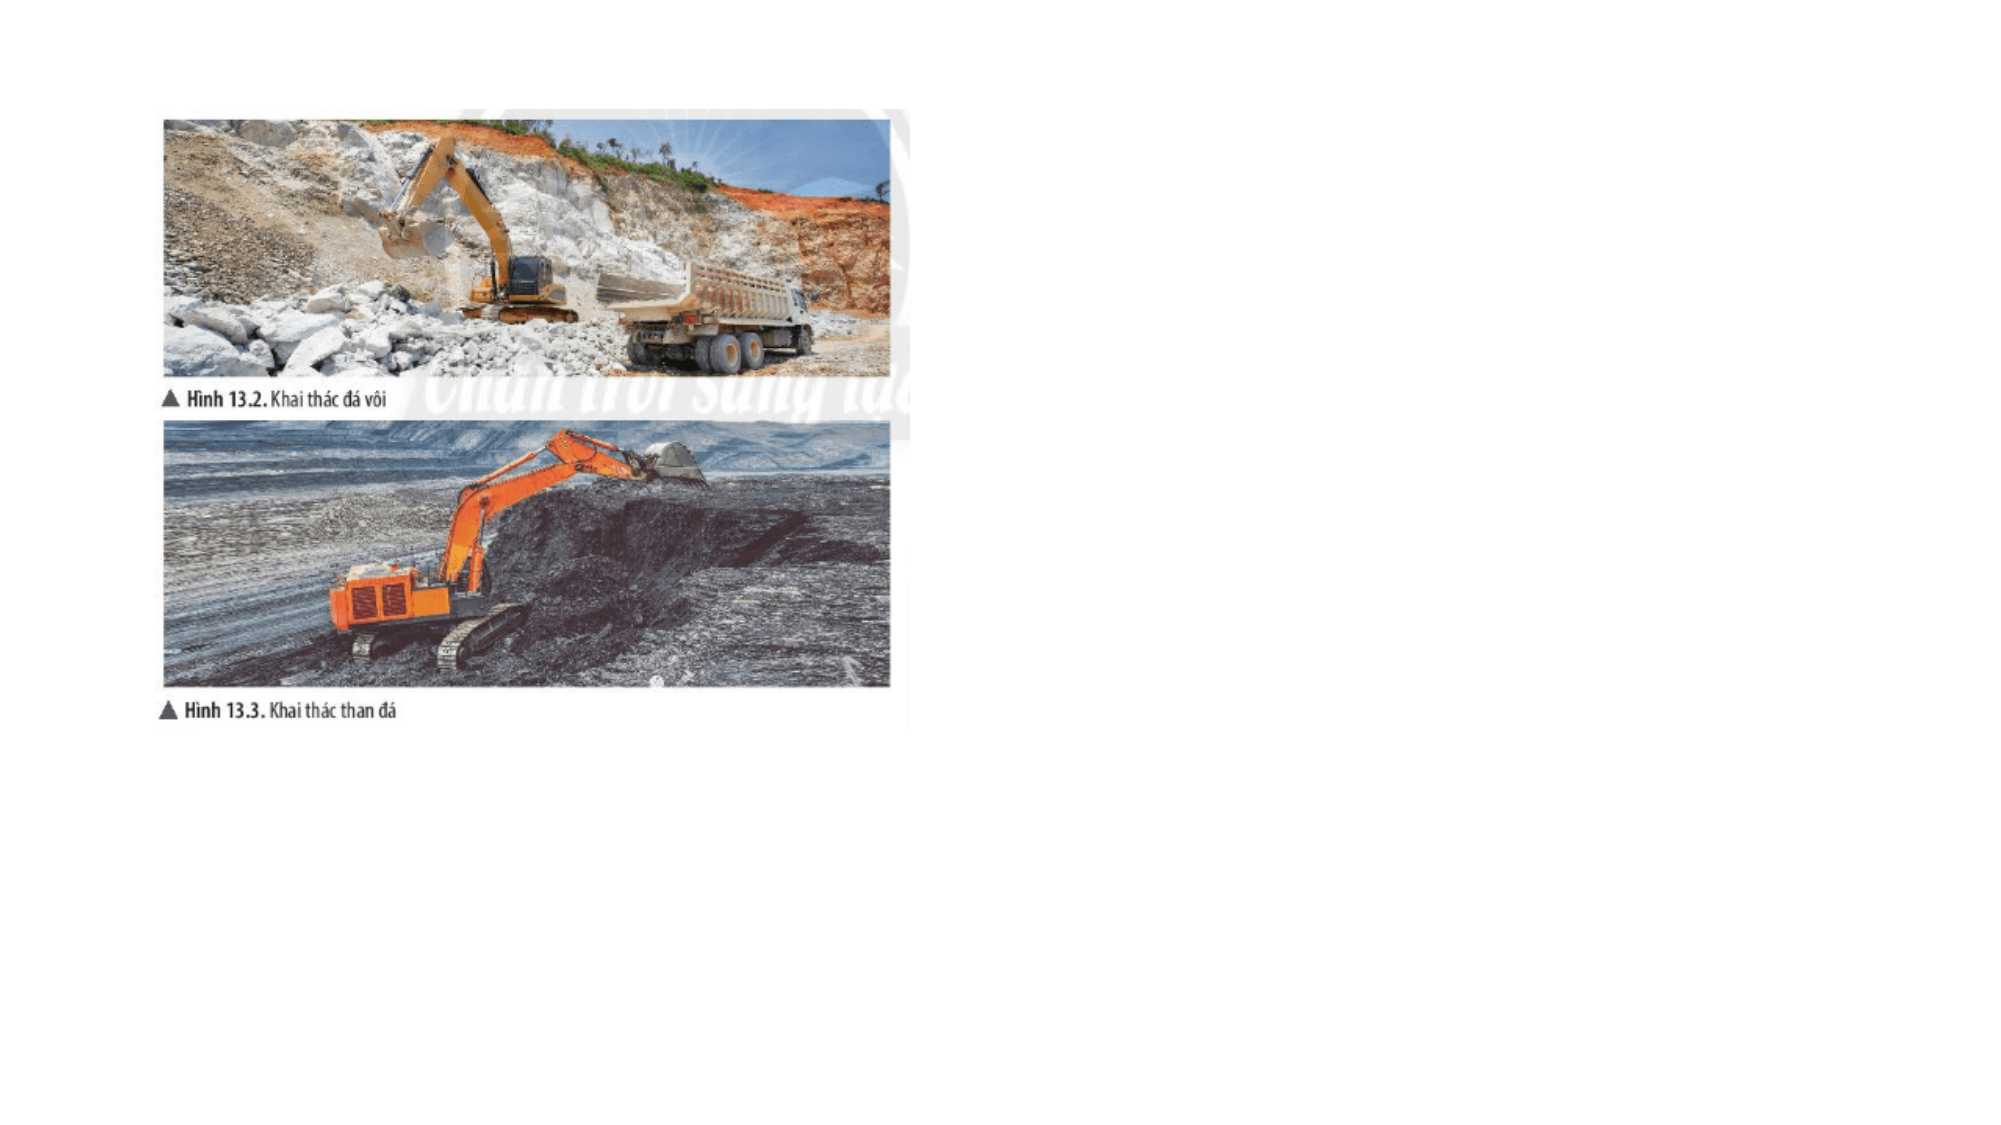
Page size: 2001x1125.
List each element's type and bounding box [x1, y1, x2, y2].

picture [144, 109, 910, 729]
